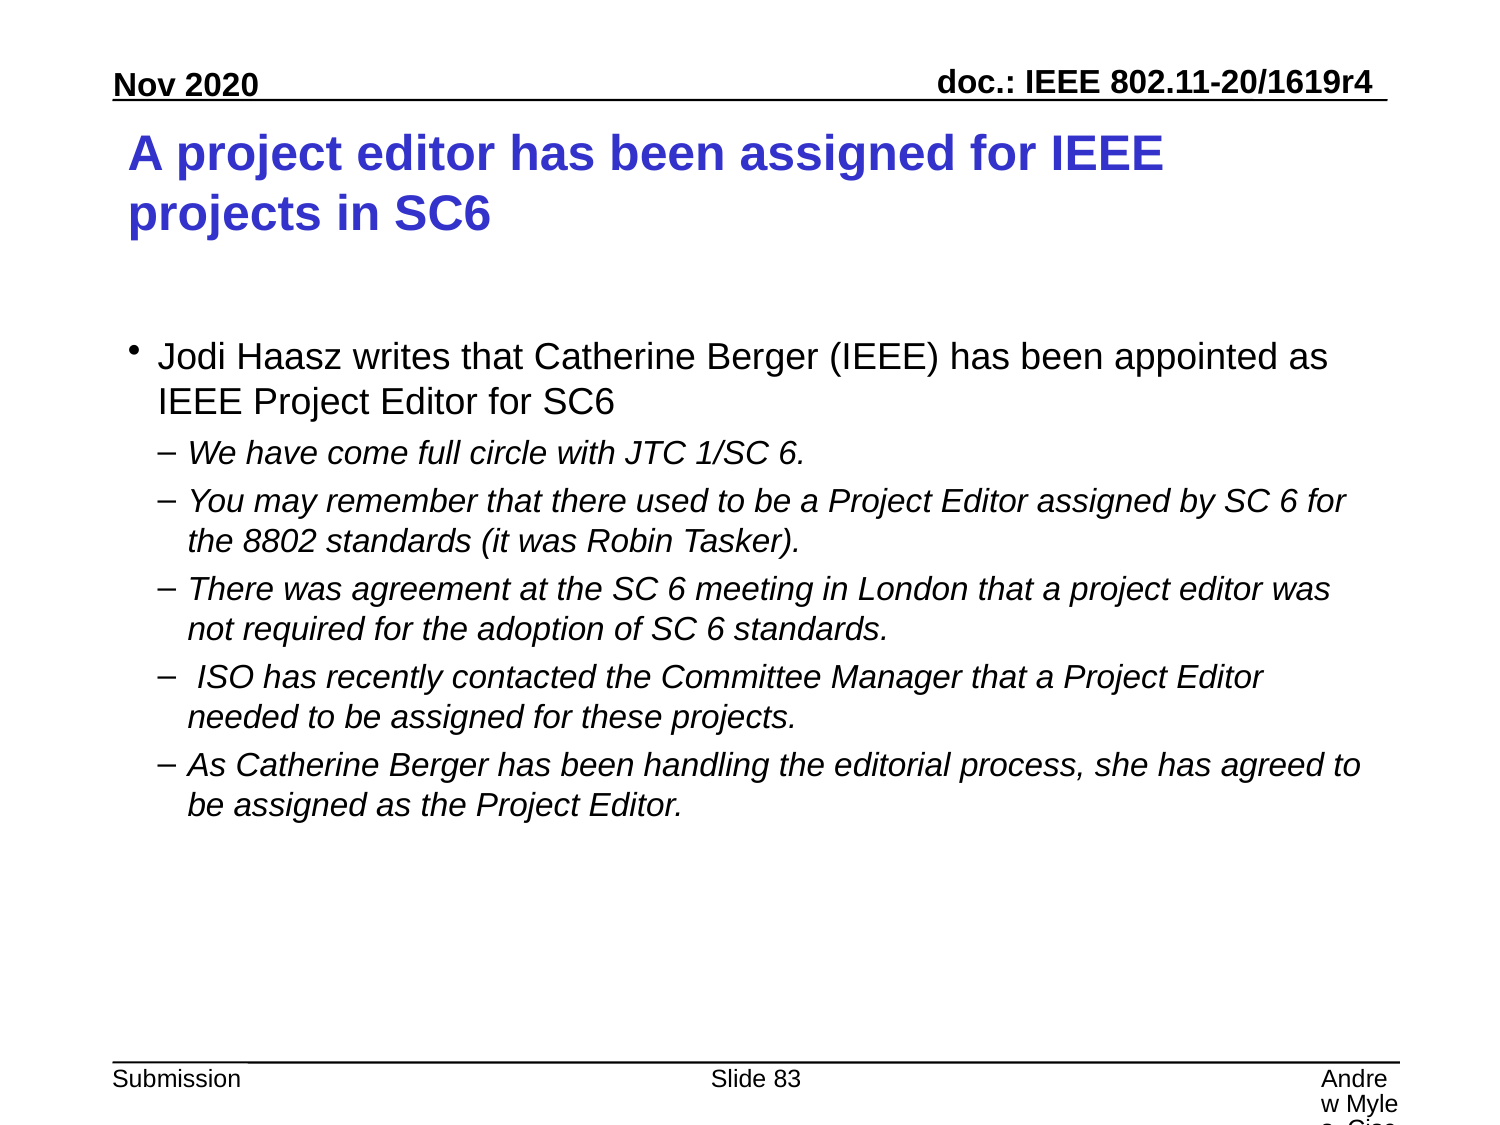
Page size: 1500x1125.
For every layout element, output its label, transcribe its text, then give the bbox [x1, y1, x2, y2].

title A project editor has been assigned for IEEE projects in SC6 [112, 112, 1388, 288]
slide_number Slide 83 [709, 1061, 803, 1093]
list Jodi Haasz writes that Catherine Berger (IEEE) has been appointed as IEEE Project Editor for SC6 We have come full circle with JTC 1/SC 6. You may remember that there used to be a Project Editor assigned by SC 6 for the 8802 standards (it was Robin Tasker). There was agreement at the SC 6 meeting in London that a project editor was not required for the adoption of SC 6 standards. ISO has recently contacted the Committee Manager that a Project Editor needed to be assigned for these projects. As Catherine Berger has been handling the editorial process, she has agreed to be assigned as the Project Editor. [112, 324, 1388, 1000]
footer Andrew Myles, Cisco [1320, 1061, 1402, 1093]
